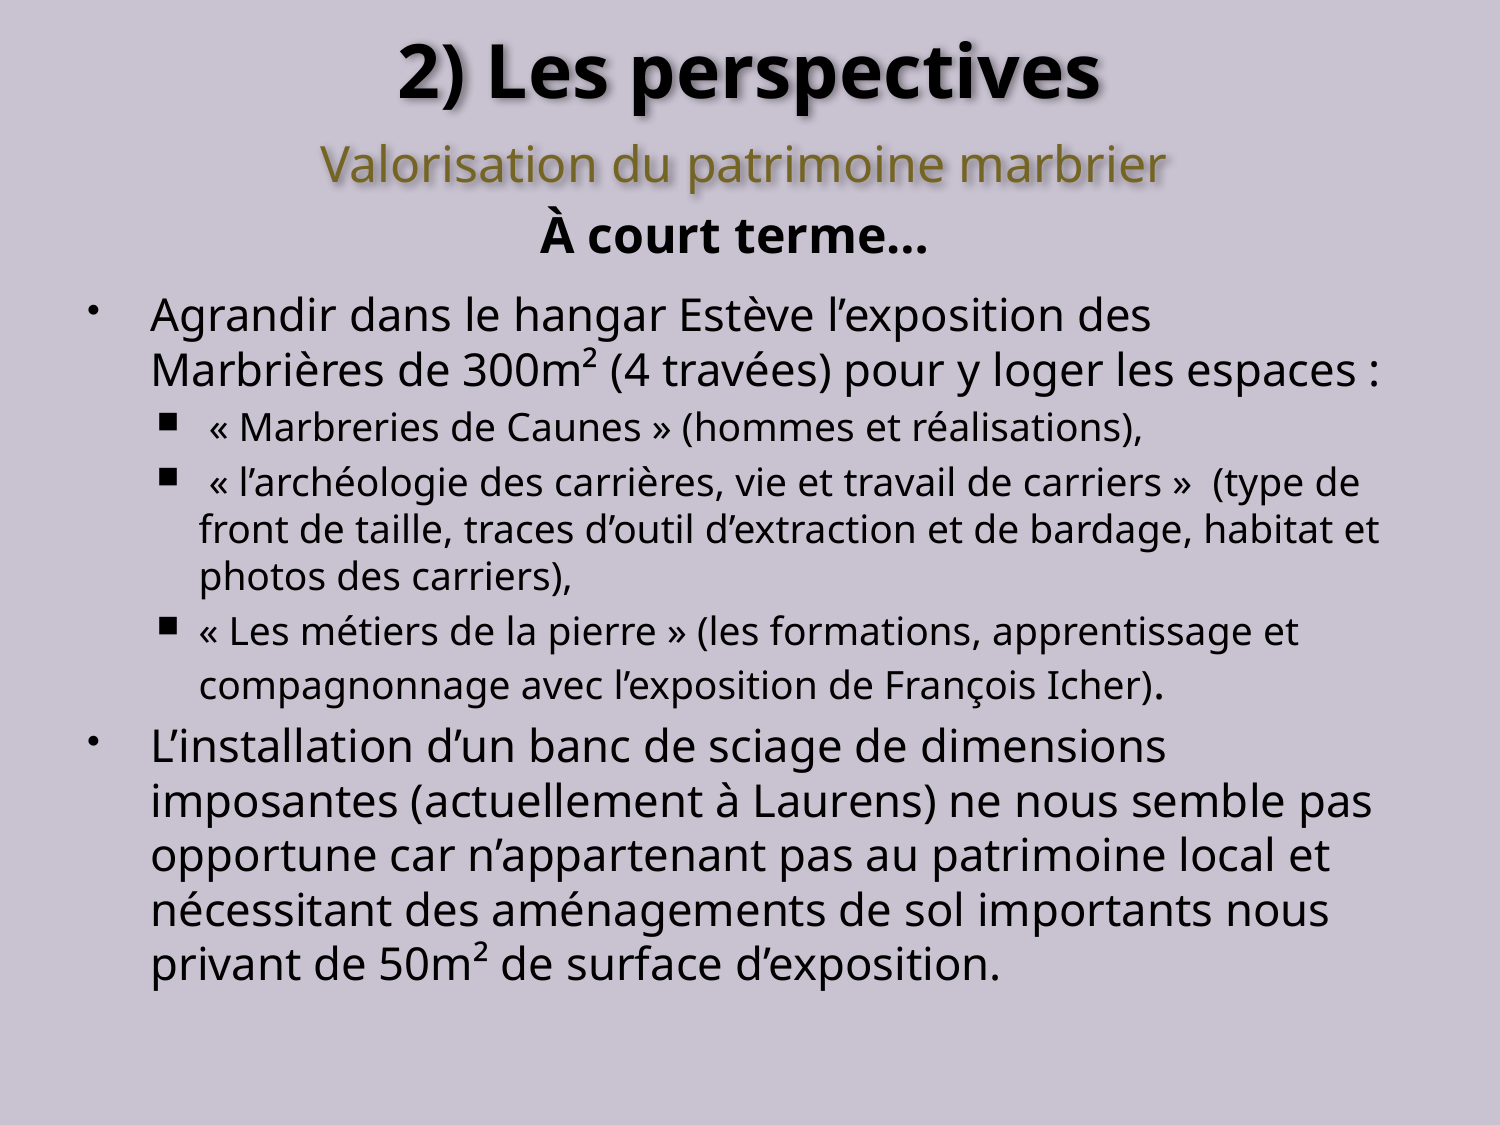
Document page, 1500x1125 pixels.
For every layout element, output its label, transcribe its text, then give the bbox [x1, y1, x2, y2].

list Agrandir dans le hangar Estève l’exposition des Marbrières de 300m² (4 travées) pour y loger les espaces : « Marbreries de Caunes » (hommes et réalisations), « l’archéologie des carrières, vie et travail de carriers » (type de front de taille, traces d’outil d’extraction et de bardage, habitat et photos des carriers), « Les métiers de la pierre » (les formations, apprentissage et compagnonnage avec l’exposition de François Icher). L’installation d’un banc de sciage de dimensions imposantes (actuellement à Laurens) ne nous semble pas opportune car n’appartenant pas au patrimoine local et nécessitant des aménagements de sol importants nous privant de 50m² de surface d’exposition. [53, 278, 1404, 1047]
text_box À court terme… [525, 196, 945, 271]
text_box Valorisation du patrimoine marbrier [206, 125, 1282, 201]
title 2) Les perspectives [75, 0, 1425, 138]
